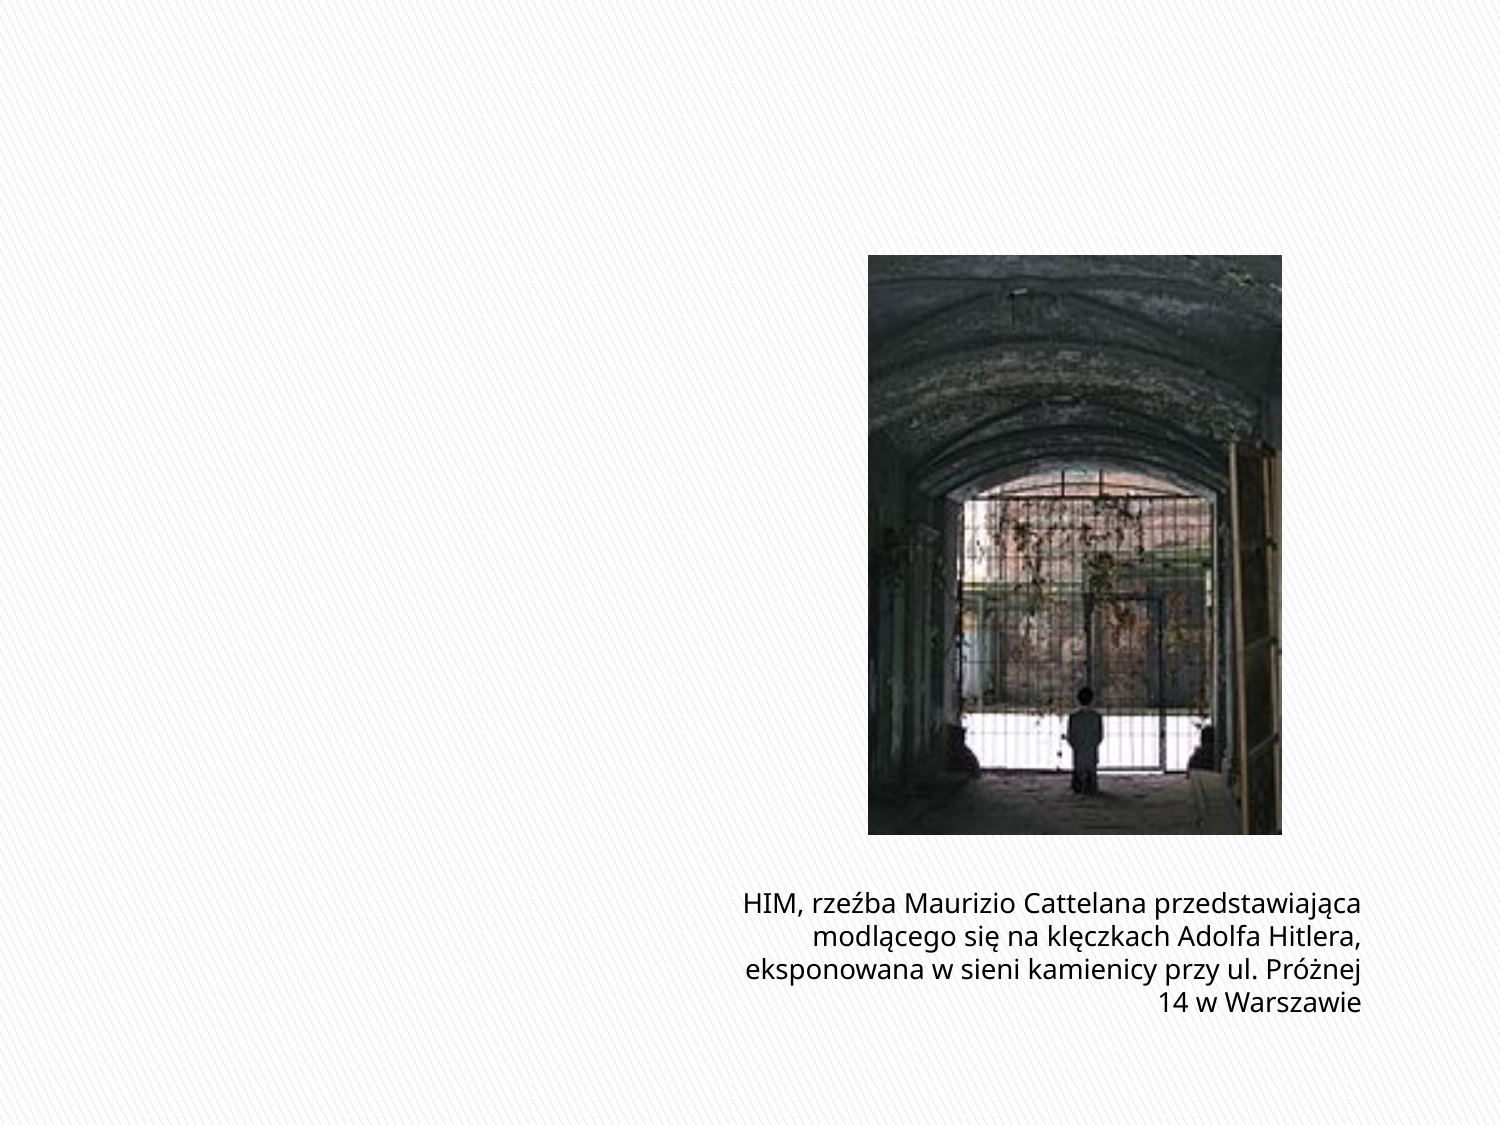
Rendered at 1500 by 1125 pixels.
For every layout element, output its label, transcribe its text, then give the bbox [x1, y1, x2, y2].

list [867, 255, 1282, 835]
list HIM, rzeźba Maurizio Cattelana przedstawiająca modlącego się na klęczkach Adolfa Hitlera, eksponowana w sieni kamienicy przy ul. Próżnej 14 w Warszawie [725, 878, 1377, 1029]
